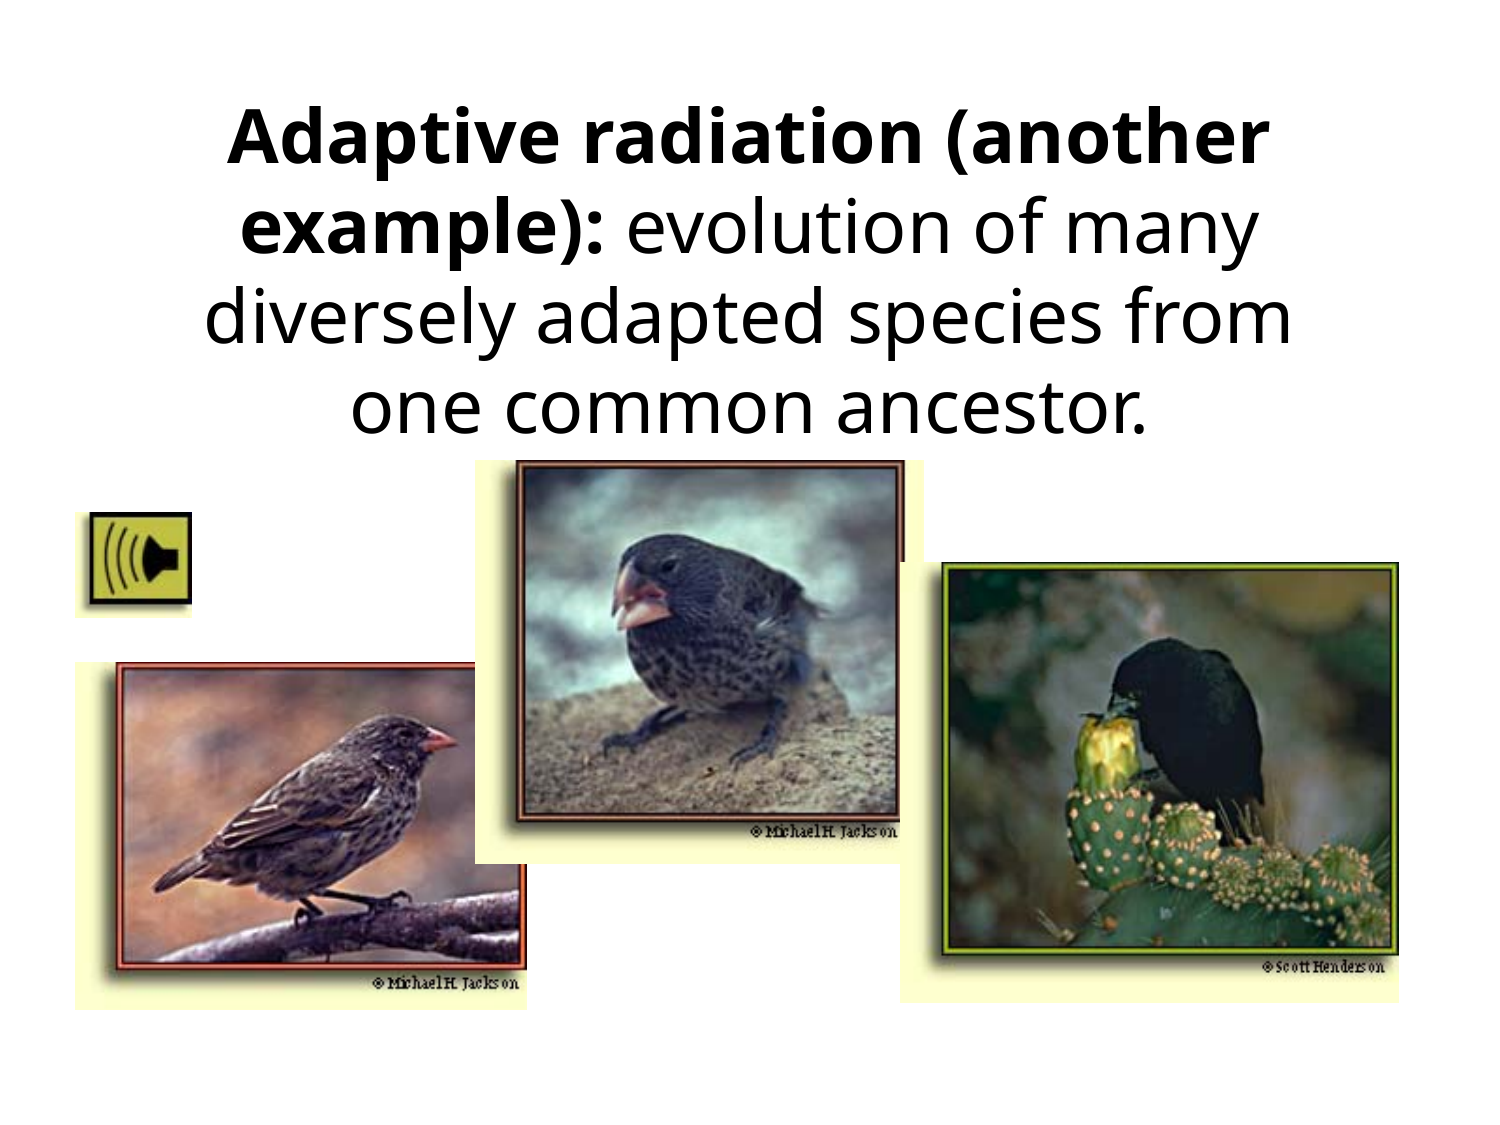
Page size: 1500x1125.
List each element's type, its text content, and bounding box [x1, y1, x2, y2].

title Adaptive radiation (another example): evolution of many diversely adapted species from one common ancestor. [112, 50, 1388, 488]
picture [74, 460, 1399, 1010]
picture [74, 512, 192, 618]
